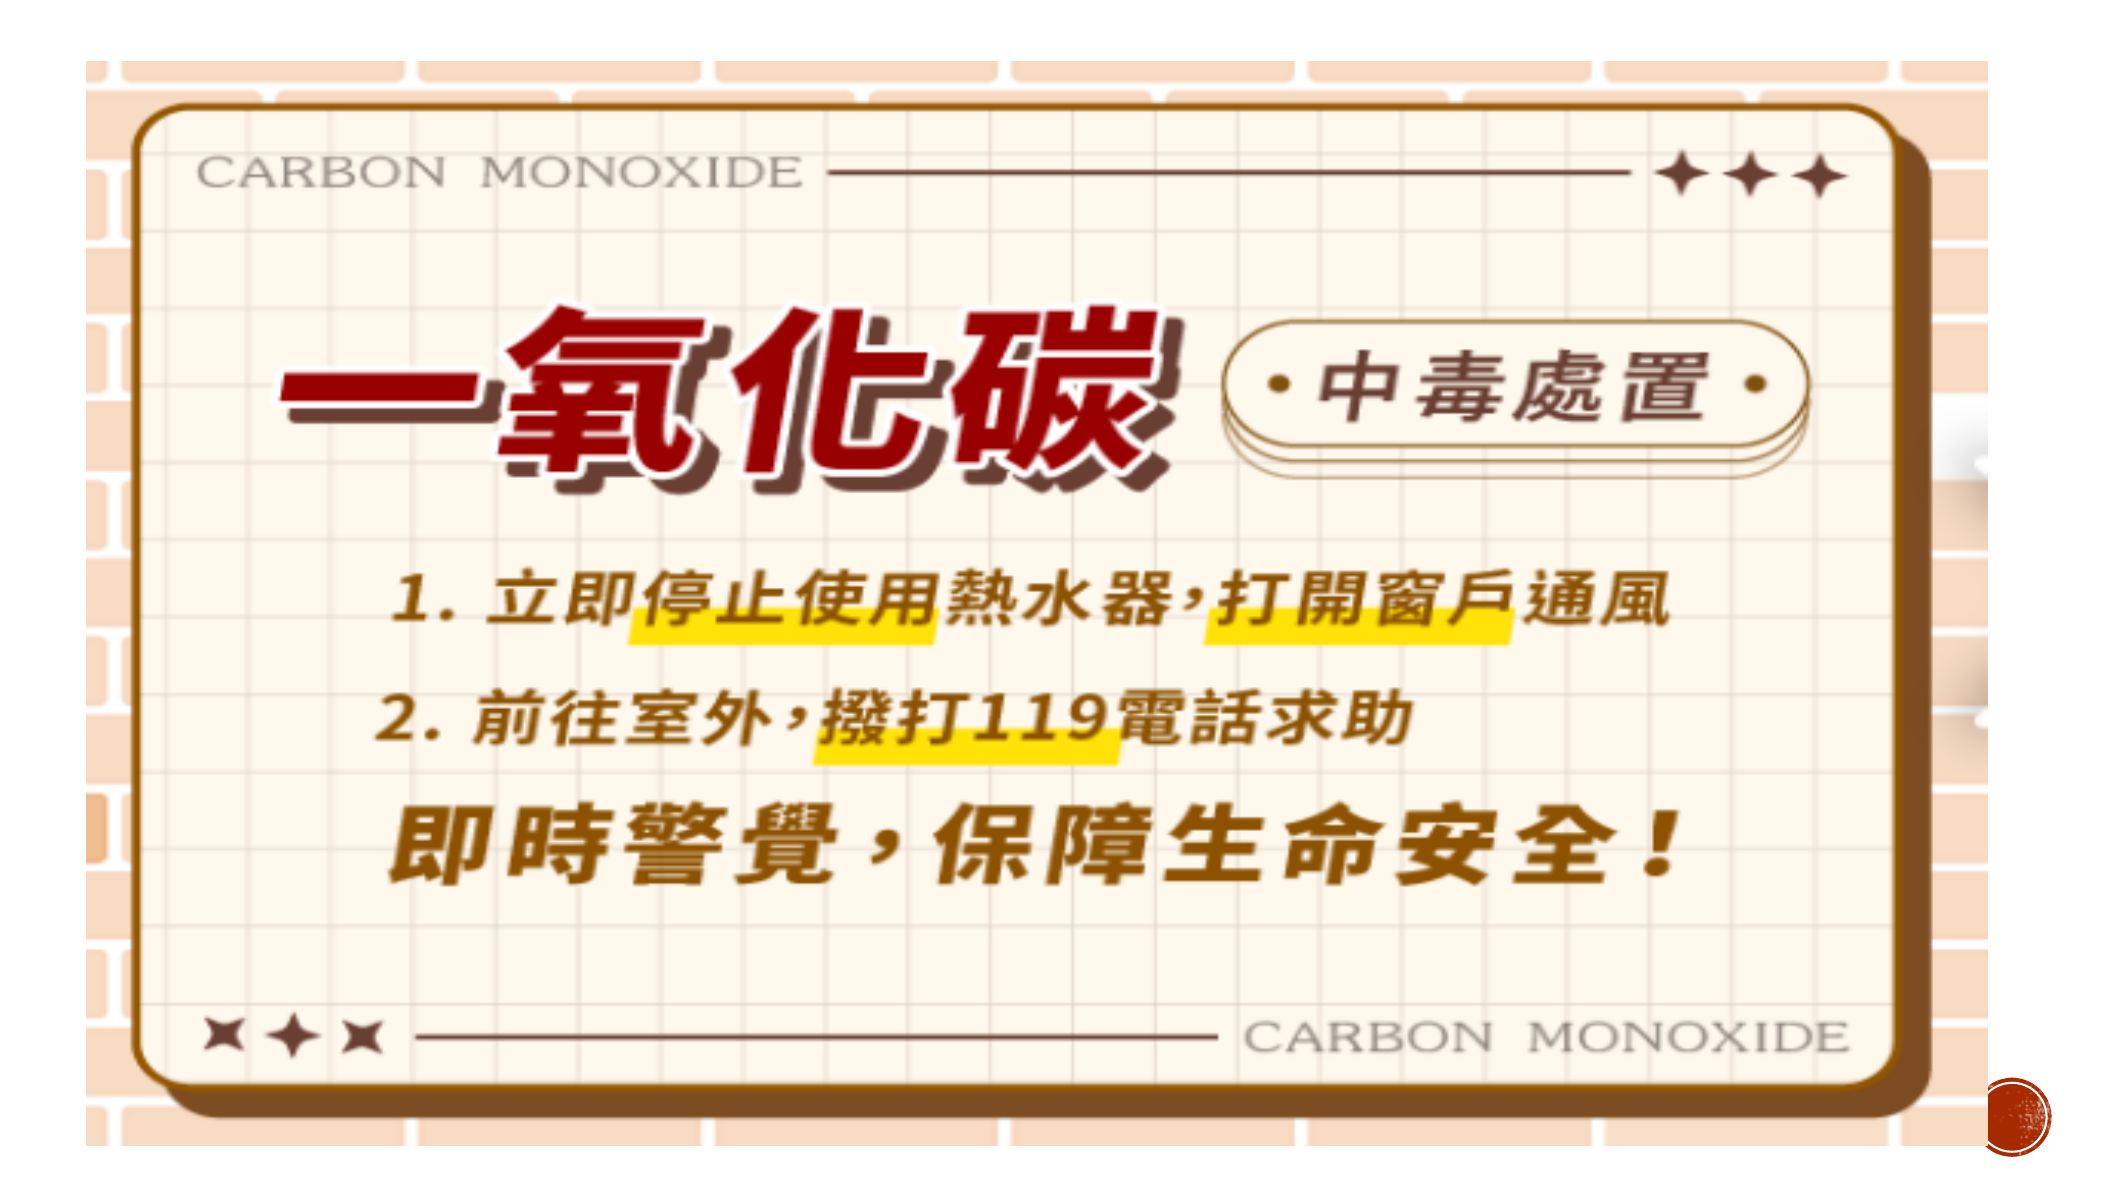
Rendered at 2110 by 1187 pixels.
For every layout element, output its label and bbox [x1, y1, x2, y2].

picture [86, 61, 1988, 1146]
